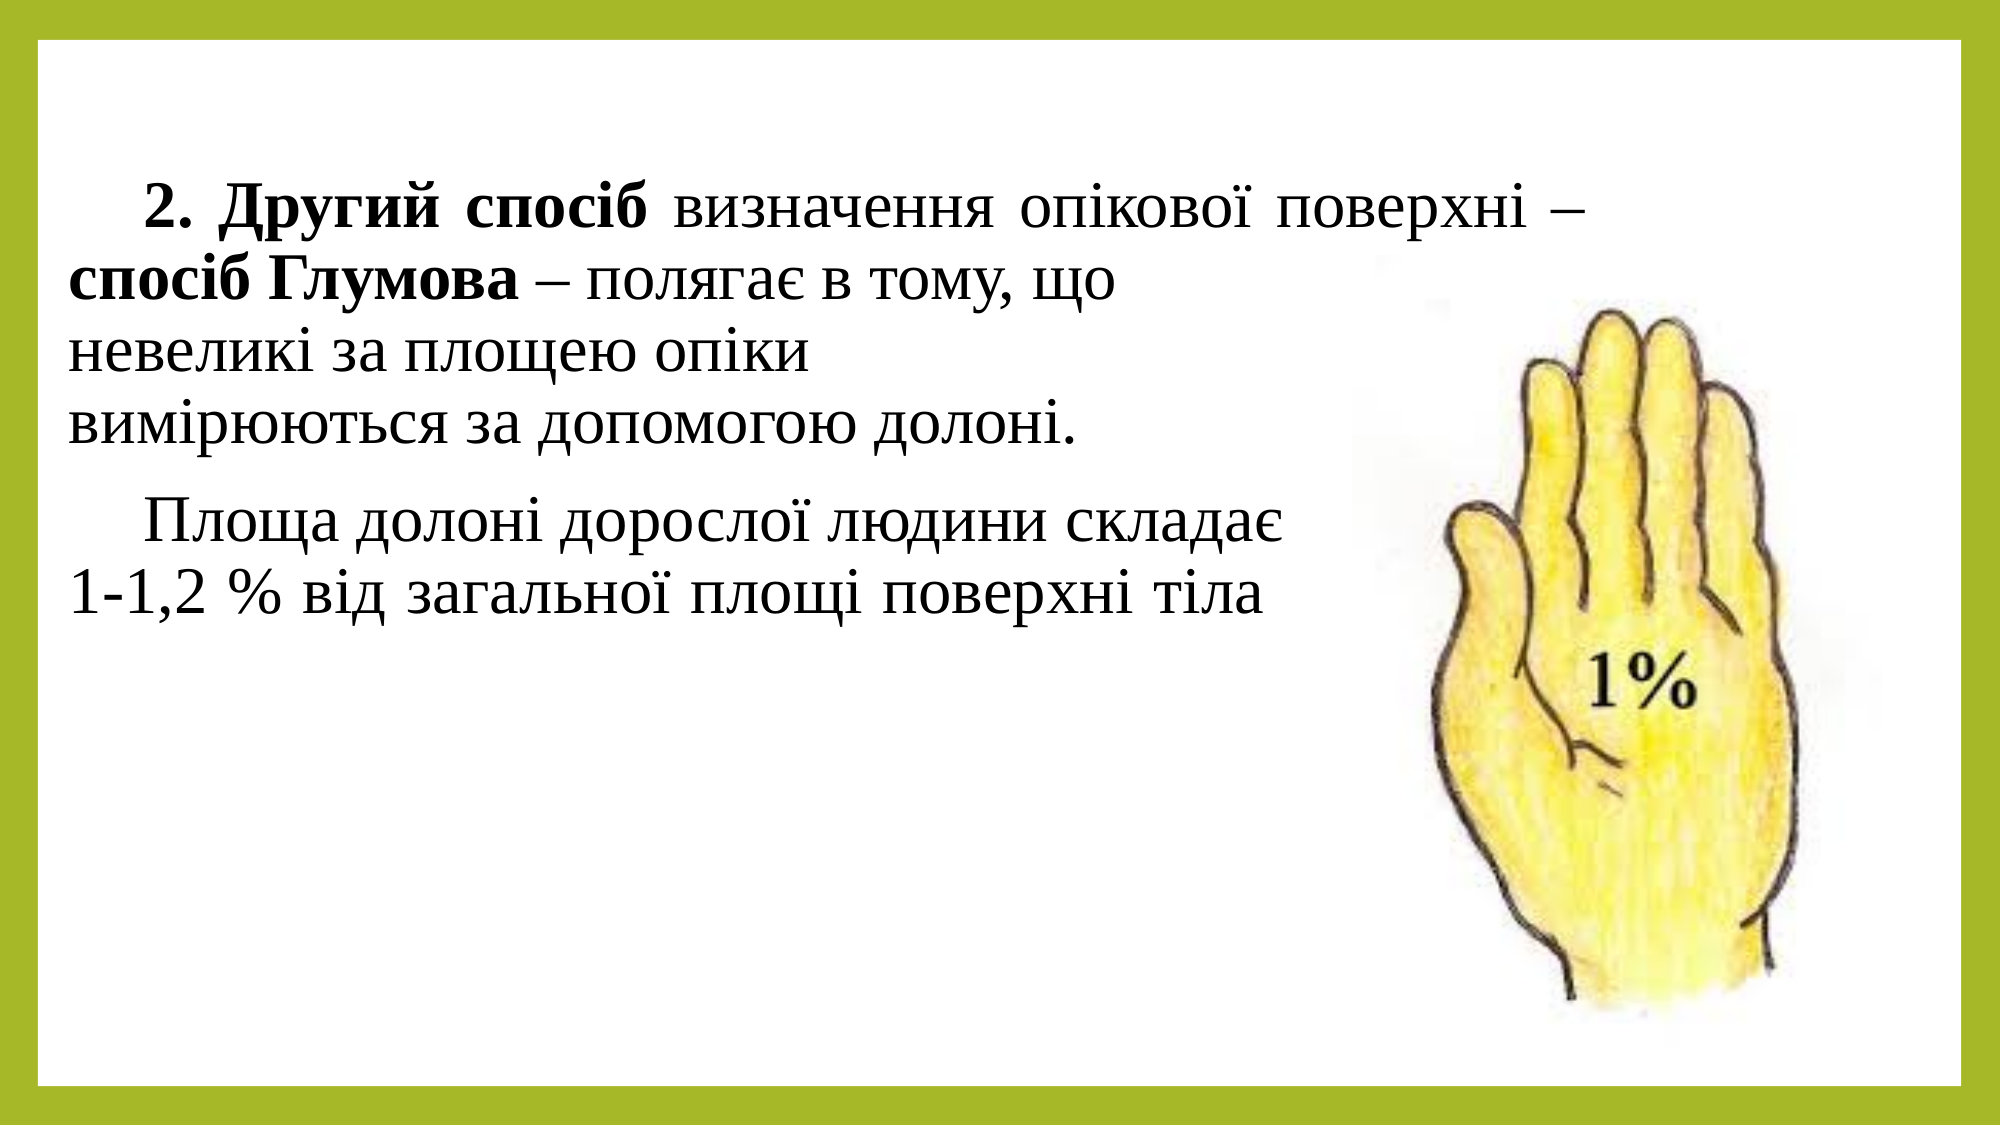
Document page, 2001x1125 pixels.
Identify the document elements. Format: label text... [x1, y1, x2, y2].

picture [1351, 255, 1883, 1084]
list 2. Другий спосіб визначення опікової поверхні – спосіб Глумова – полягає в тому, що невеликі за площею опіки вимірюються за допомогою долоні. Площа долоні дорослої людини складає 1-1,2 % від загальної площі поверхні тіла [46, 162, 1602, 757]
